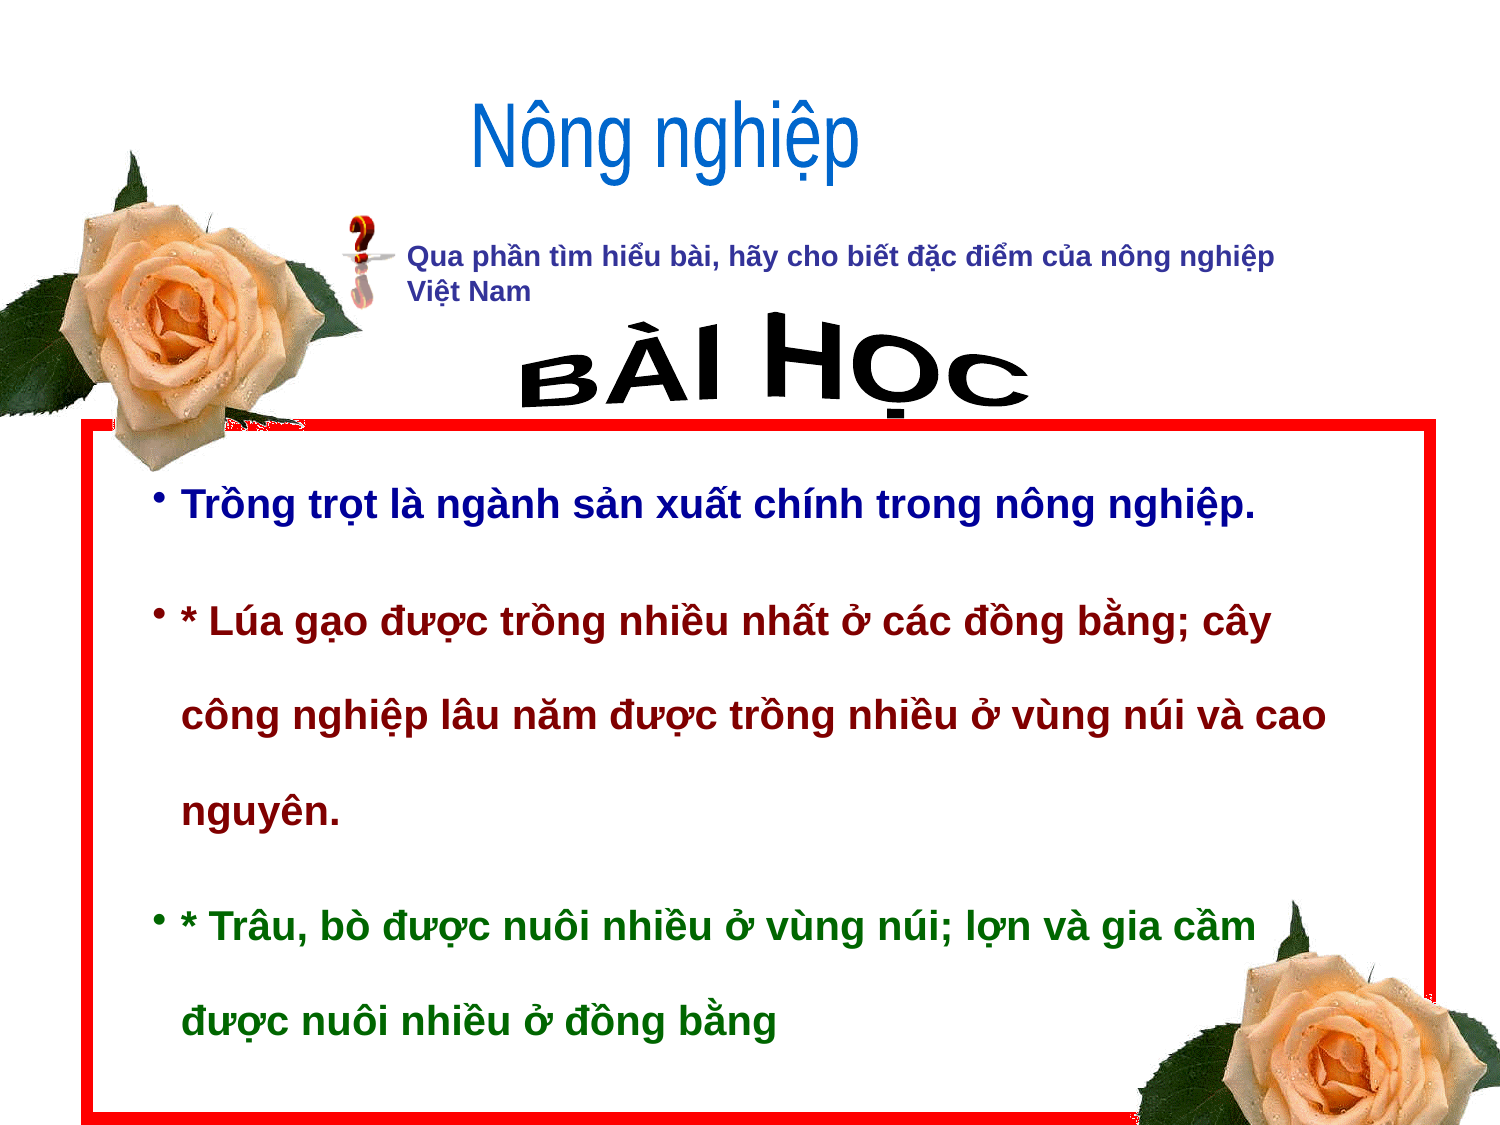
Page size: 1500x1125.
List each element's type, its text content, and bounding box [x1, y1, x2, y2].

text_box [1369, 425, 1430, 898]
picture [1120, 899, 1500, 1125]
text_box Qua phần tìm hiểu bài, hãy cho biết đặc điểm của nông nghiệp Việt Nam [406, 229, 1340, 315]
text_box Trồng trọt là ngành sản xuất chính trong nông nghiệp. * Lúa gạo được trồng nhiều nhất ở các đồng bằng; cây công nghiệp lâu năm được trồng nhiều ở vùng núi và cao nguyên. * Trâu, bò được nuôi nhiều ở vùng núi; lợn và gia cầm được nuôi nhiều ở đồng bằng [137, 424, 1369, 1052]
text_box [87, 480, 1115, 1119]
picture [0, 149, 402, 472]
